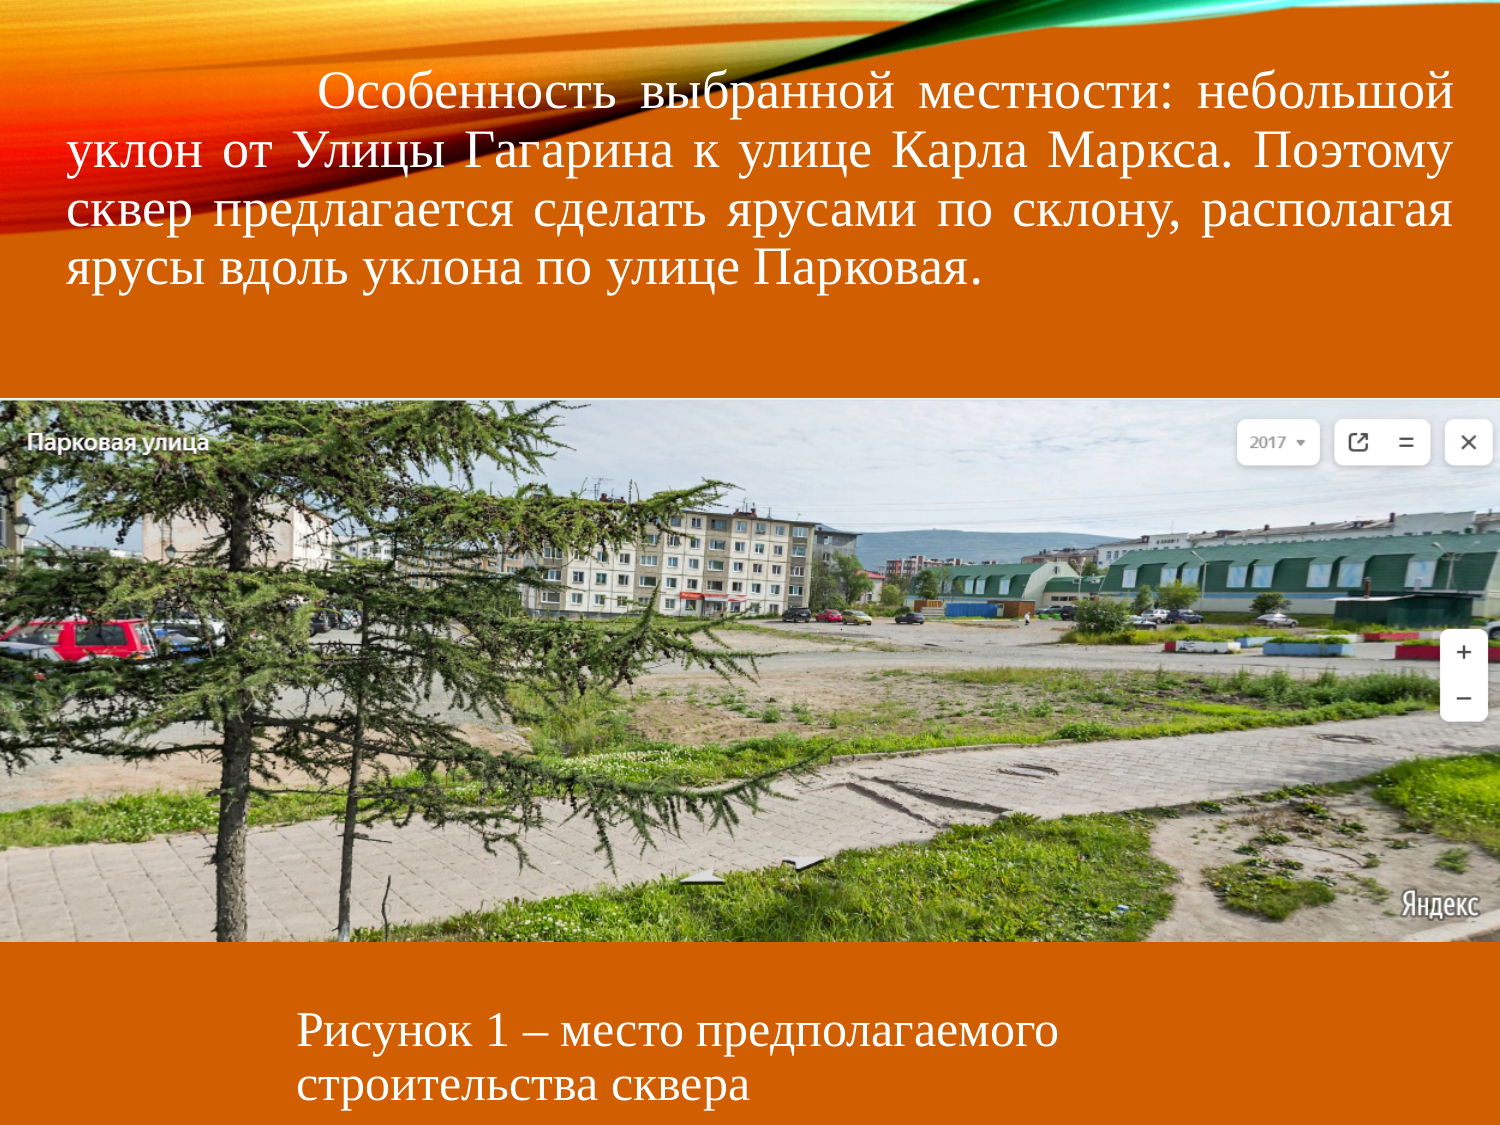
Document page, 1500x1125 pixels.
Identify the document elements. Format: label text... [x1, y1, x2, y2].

list Особенность выбранной местности: небольшой уклон от Улицы Гагарина к улице Карла Маркса. Поэтому сквер предлагается сделать ярусами по склону, располагая ярусы вдоль уклона по улице Парковая. [51, 54, 1471, 398]
picture [0, 0, 1500, 237]
list Рисунок 1 – место предполагаемого строительства сквера [281, 996, 1345, 1079]
picture [0, 398, 1500, 943]
